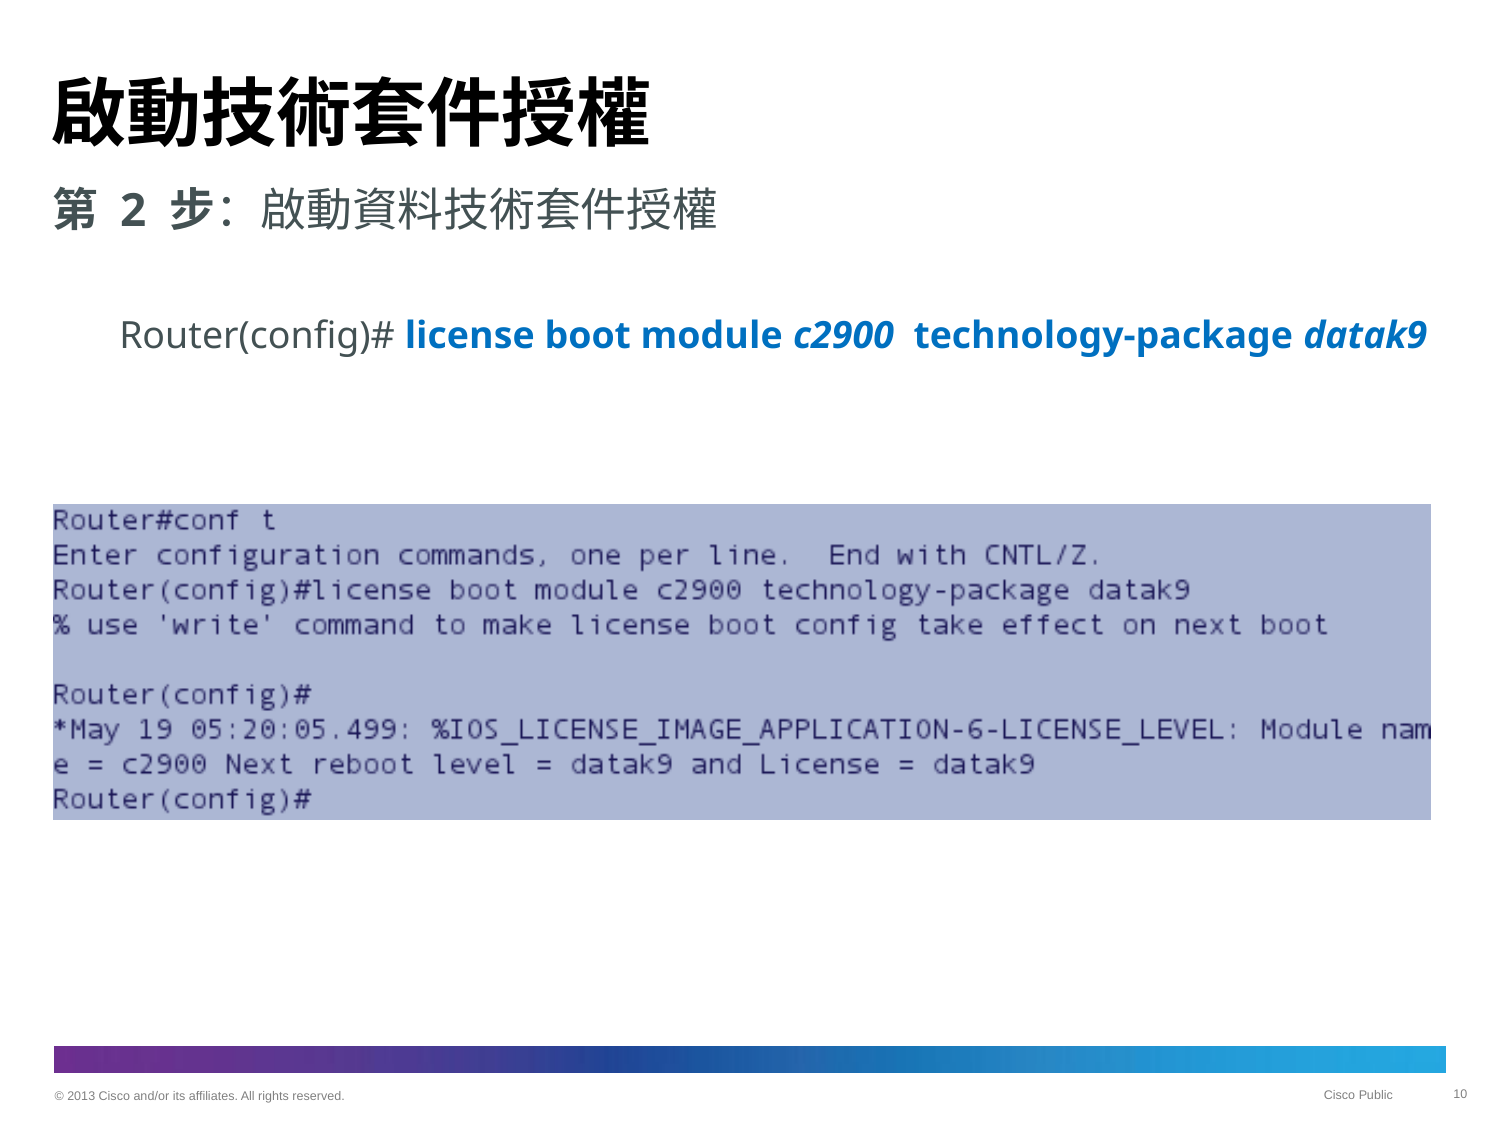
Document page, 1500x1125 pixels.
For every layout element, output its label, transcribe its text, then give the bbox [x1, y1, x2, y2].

picture [54, 1046, 1446, 1073]
title 啟動技術套件授權 [37, 25, 1447, 163]
list 第 2 步：啟動資料技術套件授權 Router(config)# license boot module c2900 technology-package datak9 [37, 177, 1445, 1035]
picture [53, 503, 1431, 821]
